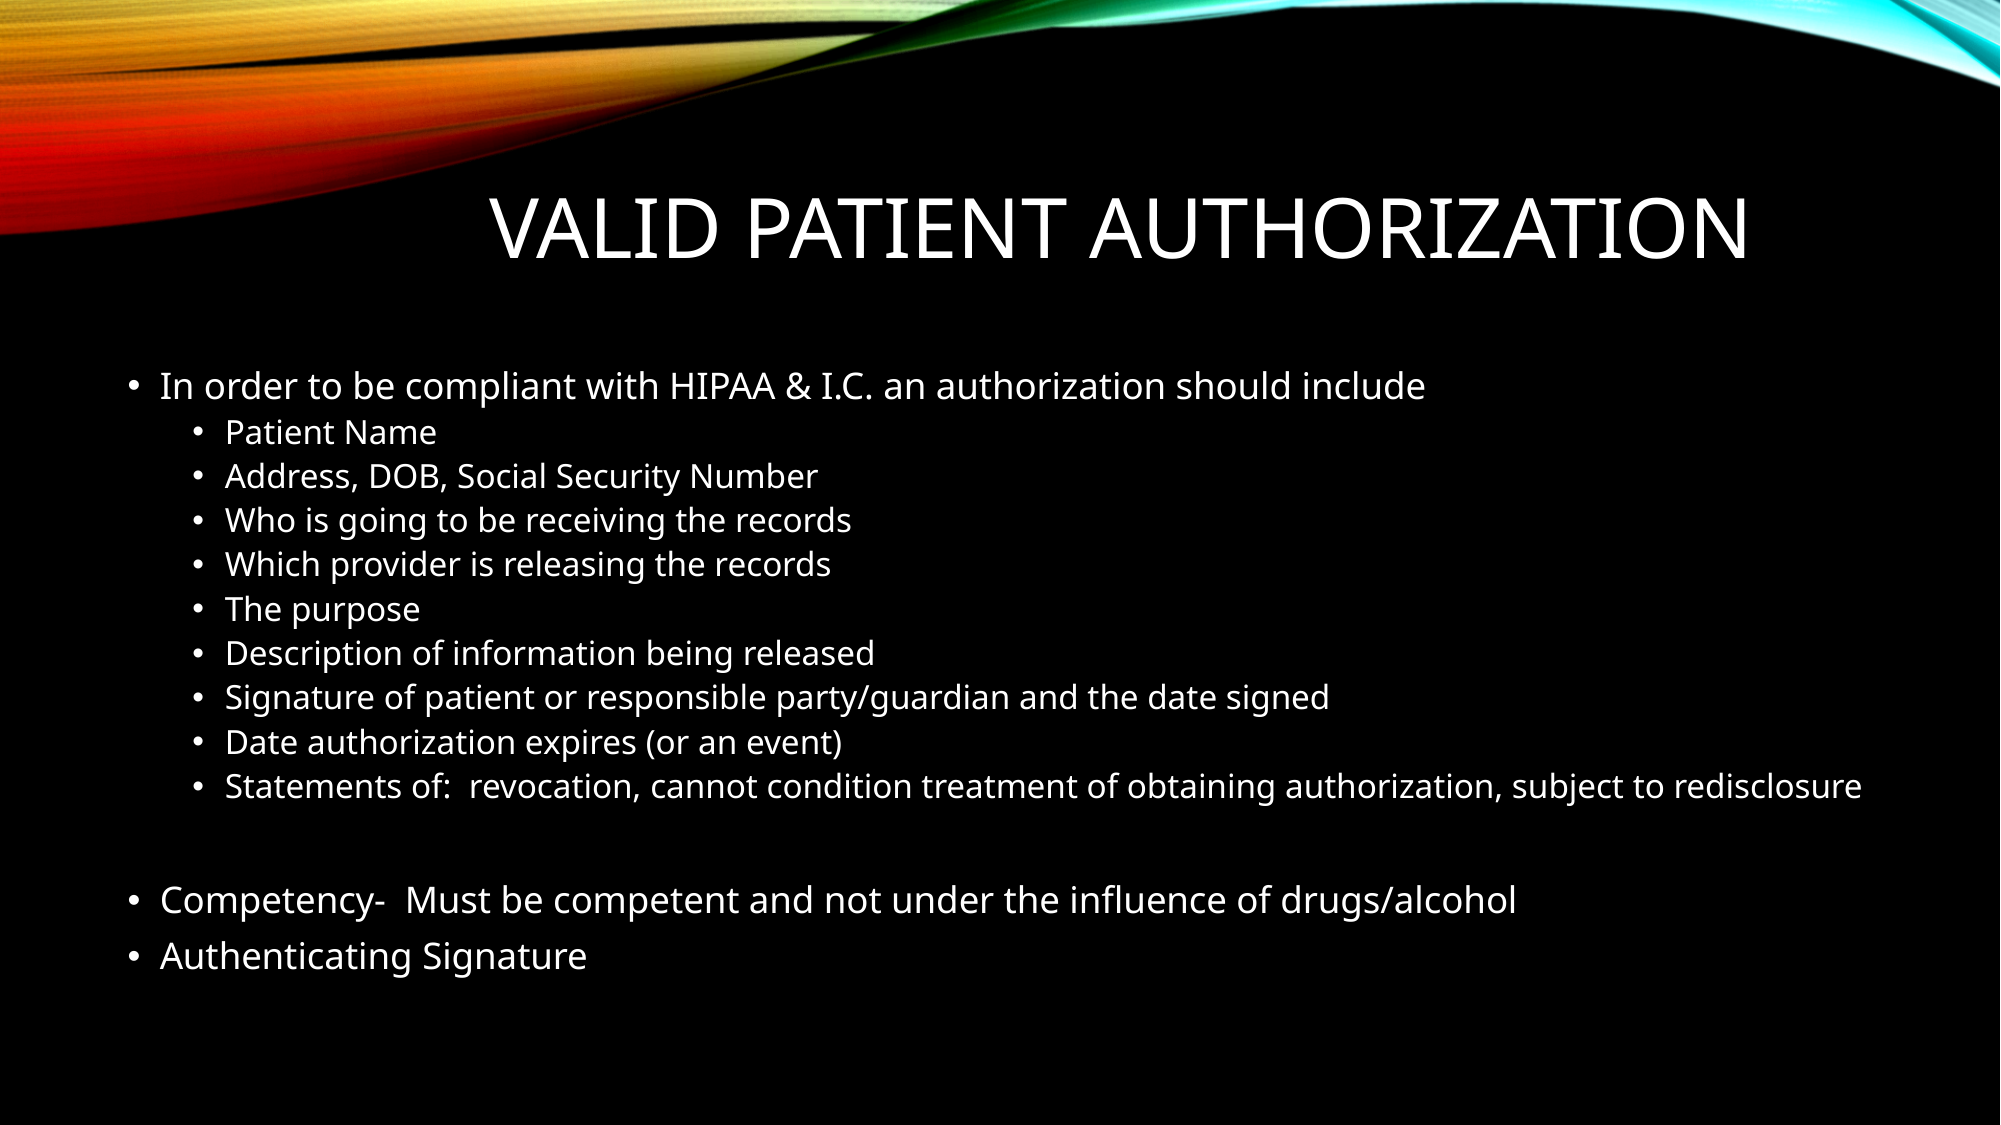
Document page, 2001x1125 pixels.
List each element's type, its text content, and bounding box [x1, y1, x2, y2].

list In order to be compliant with HIPAA & I.C. an authorization should include Patient Name Address, DOB, Social Security Number Who is going to be receiving the records Which provider is releasing the records The purpose Description of information being released Signature of patient or responsible party/guardian and the date signed Date authorization expires (or an event) Statements of: revocation, cannot condition treatment of obtaining authorization, subject to redisclosure Competency- Must be competent and not under the influence of drugs/alcohol Authenticating Signature [112, 360, 1888, 1021]
picture [0, 0, 2000, 237]
title VALID PATIENT AUTHORIZATION [474, 125, 1888, 338]
